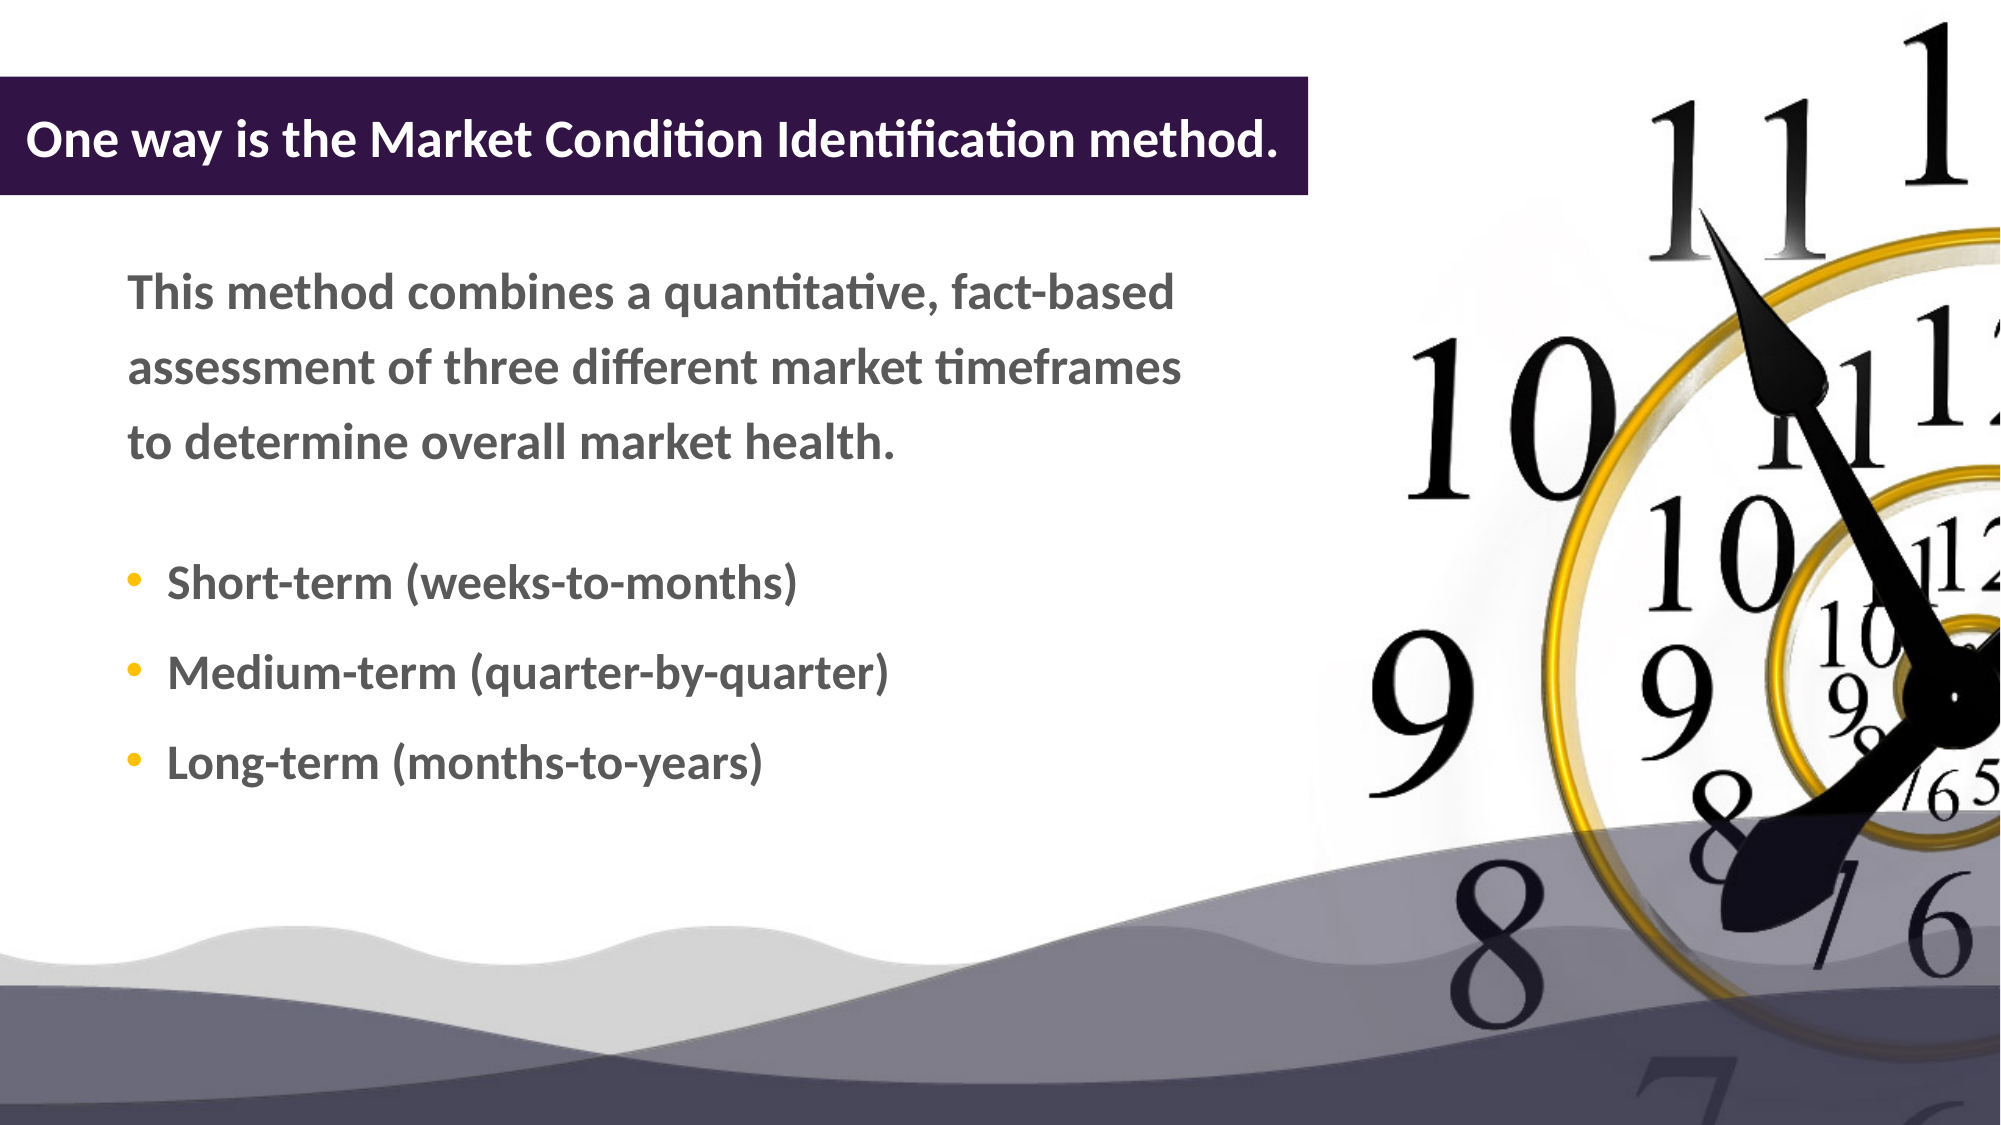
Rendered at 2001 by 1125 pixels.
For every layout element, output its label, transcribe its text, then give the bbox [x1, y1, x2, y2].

text_box Short-term (weeks-to-months) Medium-term (quarter-by-quarter) Long-term (months-to-years) [110, 512, 1052, 797]
picture [0, 0, 2001, 1125]
text_box One way is the Market Condition Identification method. [0, 76, 1309, 196]
text_box This method combines a quantitative, fact-based assessment of three different market timeframes to determine overall market health. [112, 236, 1200, 480]
